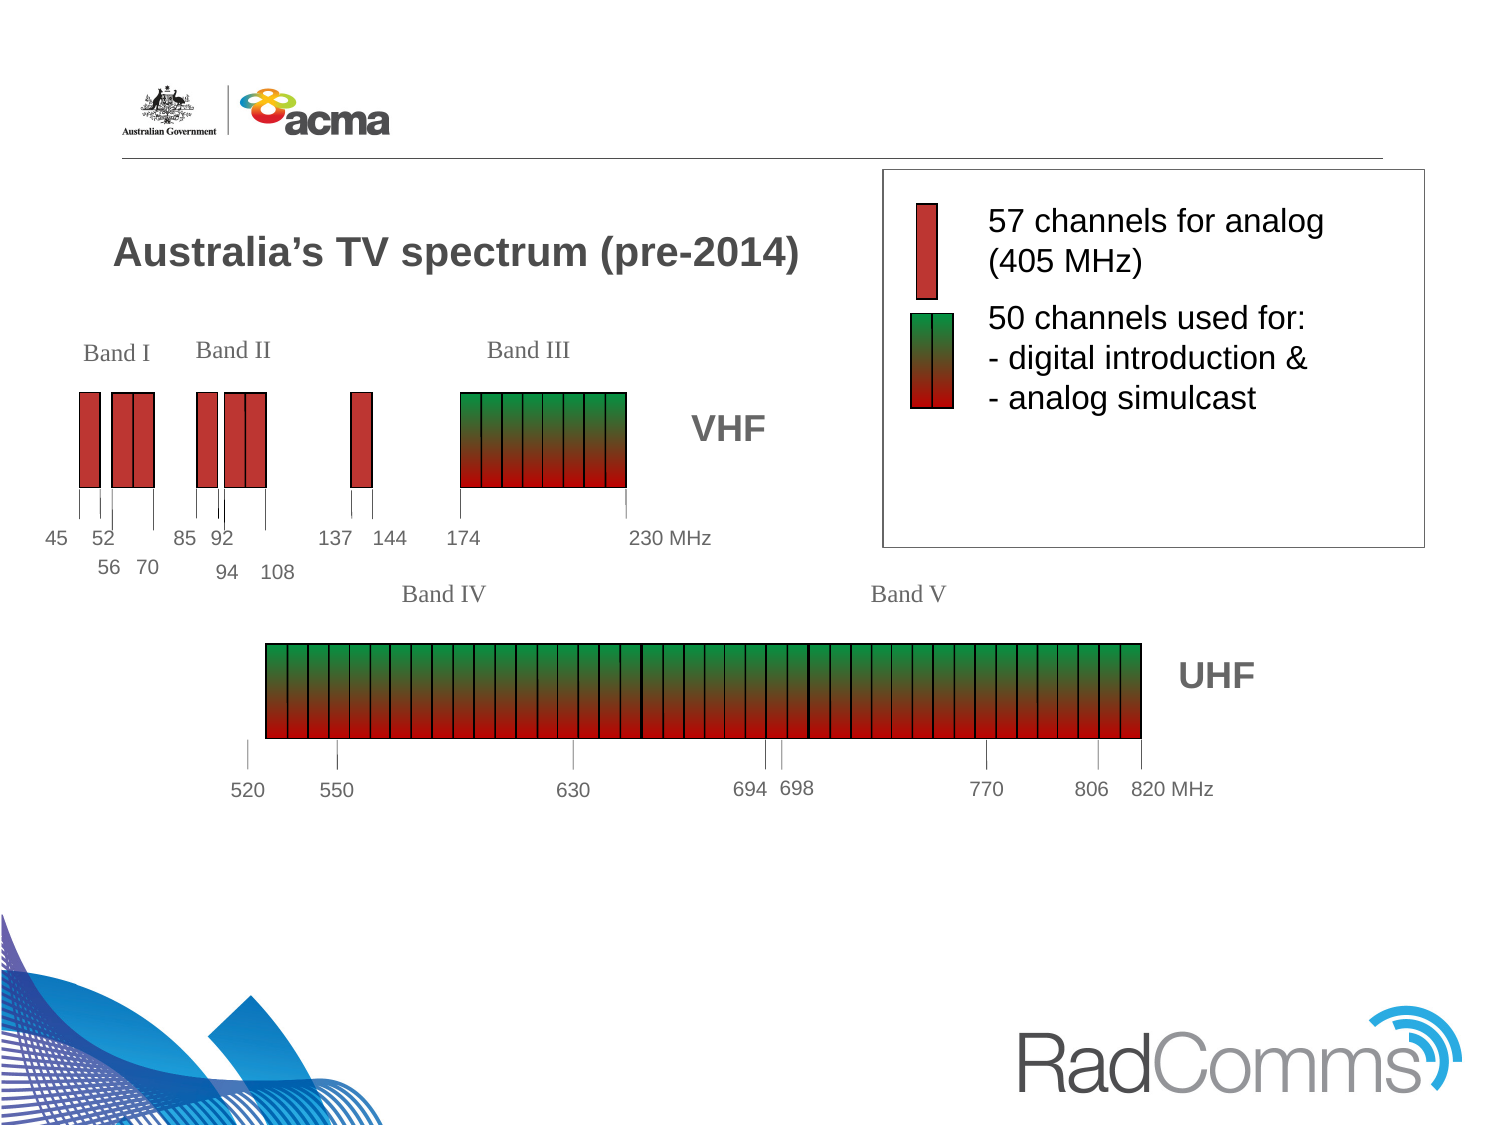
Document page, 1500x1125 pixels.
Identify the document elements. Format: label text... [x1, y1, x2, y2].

text_box VHF [676, 397, 825, 457]
text_box 630 [520, 770, 627, 808]
text_box 52 [83, 518, 130, 547]
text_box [584, 392, 627, 488]
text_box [460, 392, 503, 488]
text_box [642, 643, 684, 739]
text_box 550 [301, 770, 390, 808]
text_box 85 [149, 518, 221, 555]
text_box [542, 392, 584, 488]
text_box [933, 643, 975, 739]
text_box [851, 643, 891, 739]
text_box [766, 643, 809, 739]
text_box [911, 313, 953, 409]
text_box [266, 643, 307, 739]
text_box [1017, 643, 1057, 739]
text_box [891, 643, 933, 739]
text_box [351, 392, 372, 488]
text_box 70 [136, 547, 184, 585]
text_box 45 [29, 518, 83, 555]
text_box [112, 392, 154, 488]
text_box Band I [42, 329, 191, 374]
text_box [557, 643, 599, 739]
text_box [503, 392, 542, 488]
text_box Band III [454, 326, 603, 371]
text_box 820 MHz [1144, 769, 1268, 806]
title Australia’s TV spectrum (pre-2014) [112, 224, 882, 300]
text_box 92 [221, 518, 258, 553]
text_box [224, 392, 267, 488]
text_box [1099, 643, 1142, 739]
text_box 144 [371, 518, 426, 556]
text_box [809, 643, 851, 739]
text_box Band IV [336, 569, 552, 615]
text_box 137 [300, 518, 371, 556]
text_box [79, 392, 100, 488]
text_box 230 MHz [626, 518, 768, 555]
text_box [474, 643, 516, 739]
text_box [350, 643, 390, 739]
text_box [882, 169, 1425, 548]
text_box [684, 643, 724, 739]
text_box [516, 643, 557, 739]
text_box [390, 643, 432, 739]
text_box 806 [1039, 769, 1144, 806]
text_box 56 [82, 547, 136, 585]
text_box 770 [934, 769, 1039, 806]
text_box 94 [200, 553, 254, 591]
text_box 520 [194, 770, 301, 808]
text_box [599, 643, 642, 739]
text_box [197, 392, 218, 488]
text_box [307, 643, 350, 739]
text_box Band II [159, 326, 308, 371]
picture [0, 0, 1500, 1125]
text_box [724, 643, 766, 739]
text_box 698 [743, 768, 850, 806]
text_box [975, 643, 1017, 739]
text_box 108 [254, 553, 313, 591]
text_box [1057, 643, 1099, 739]
text_box 174 [426, 518, 508, 555]
text_box Band V [809, 569, 1009, 615]
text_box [432, 643, 474, 739]
text_box UHF [1163, 643, 1323, 704]
text_box 694 [696, 769, 743, 806]
